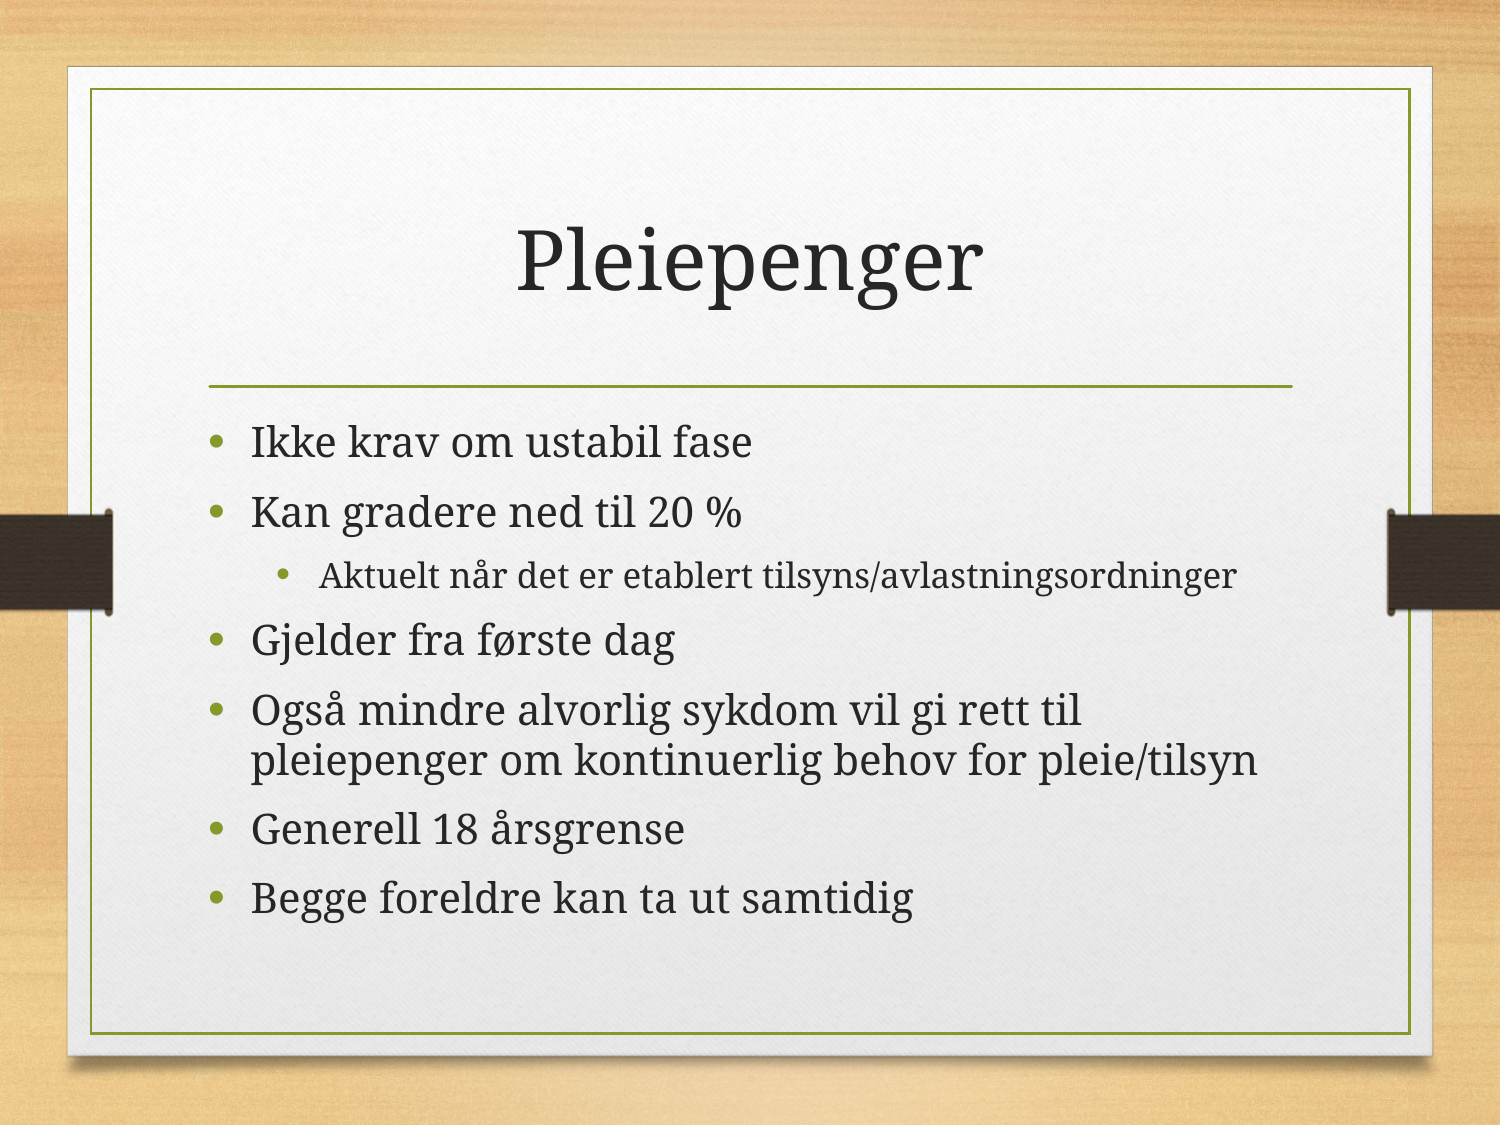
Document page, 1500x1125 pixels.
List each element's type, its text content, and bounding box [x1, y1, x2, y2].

list Ikke krav om ustabil fase Kan gradere ned til 20 % Aktuelt når det er etablert tilsyns/avlastningsordninger Gjelder fra første dag Også mindre alvorlig sykdom vil gi rett til pleiepenger om kontinuerlig behov for pleie/tilsyn Generell 18 årsgrense Begge foreldre kan ta ut samtidig [193, 408, 1309, 974]
title Pleiepenger [193, 150, 1309, 365]
picture [0, 0, 1500, 1125]
